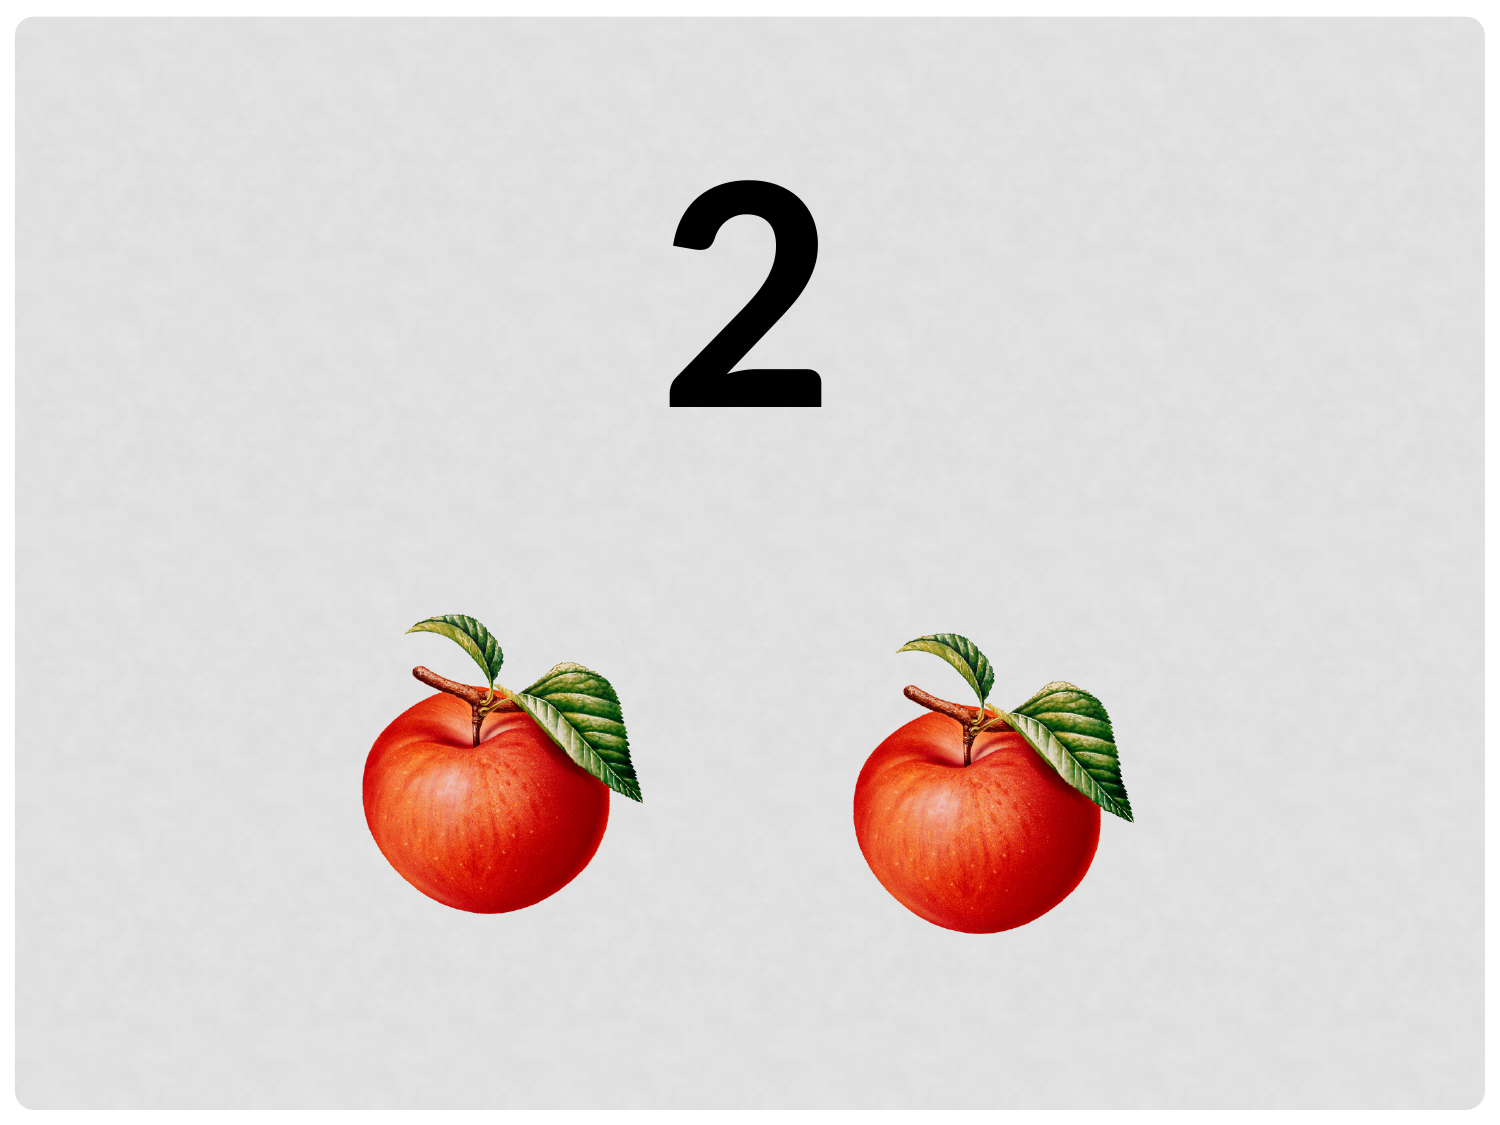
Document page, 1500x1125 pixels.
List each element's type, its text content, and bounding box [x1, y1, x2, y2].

text_box 2 [643, 54, 849, 485]
picture [849, 625, 1134, 934]
picture [358, 606, 643, 915]
